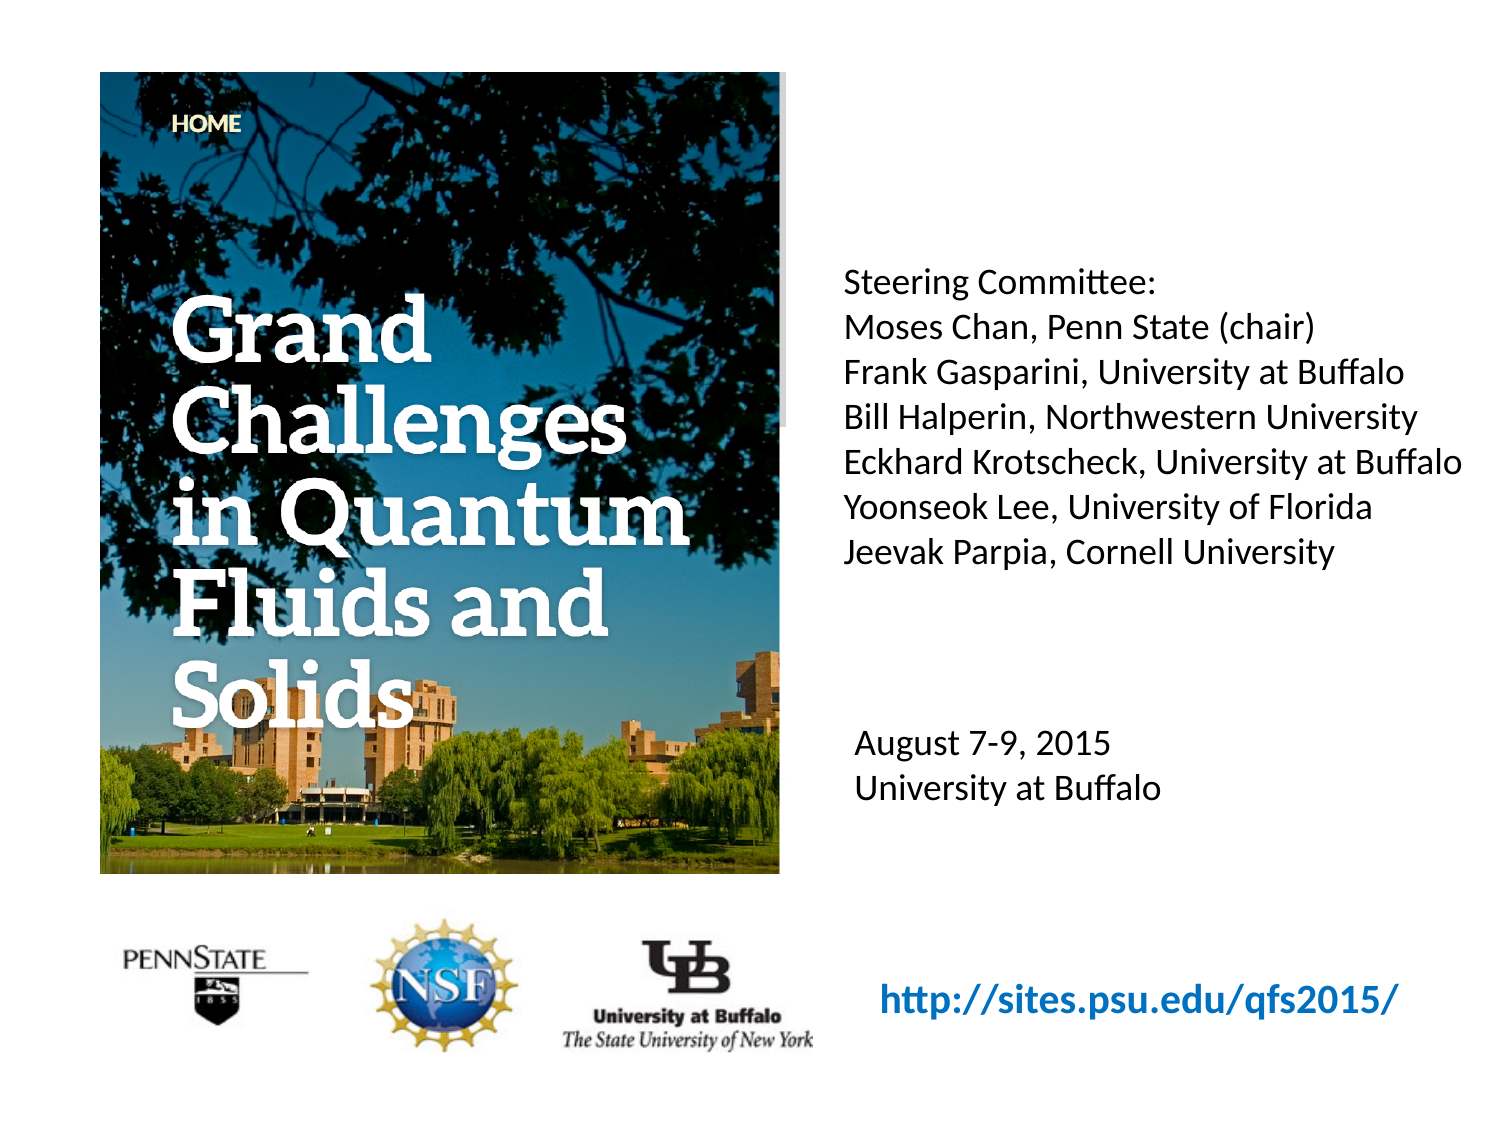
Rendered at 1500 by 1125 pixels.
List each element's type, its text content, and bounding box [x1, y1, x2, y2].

text_box Steering Committee: Moses Chan, Penn State (chair) Frank Gasparini, University at Buffalo Bill Halperin, Northwestern University Eckhard Krotscheck, University at Buffalo Yoonseok Lee, University of Florida Jeevak Parpia, Cornell University [845, 249, 1479, 625]
text_box August 7-9, 2015 University at Buffalo [845, 710, 1177, 816]
picture [24, 37, 842, 1088]
text_box http://sites.psu.edu/qfs2015/ [864, 964, 1415, 1029]
